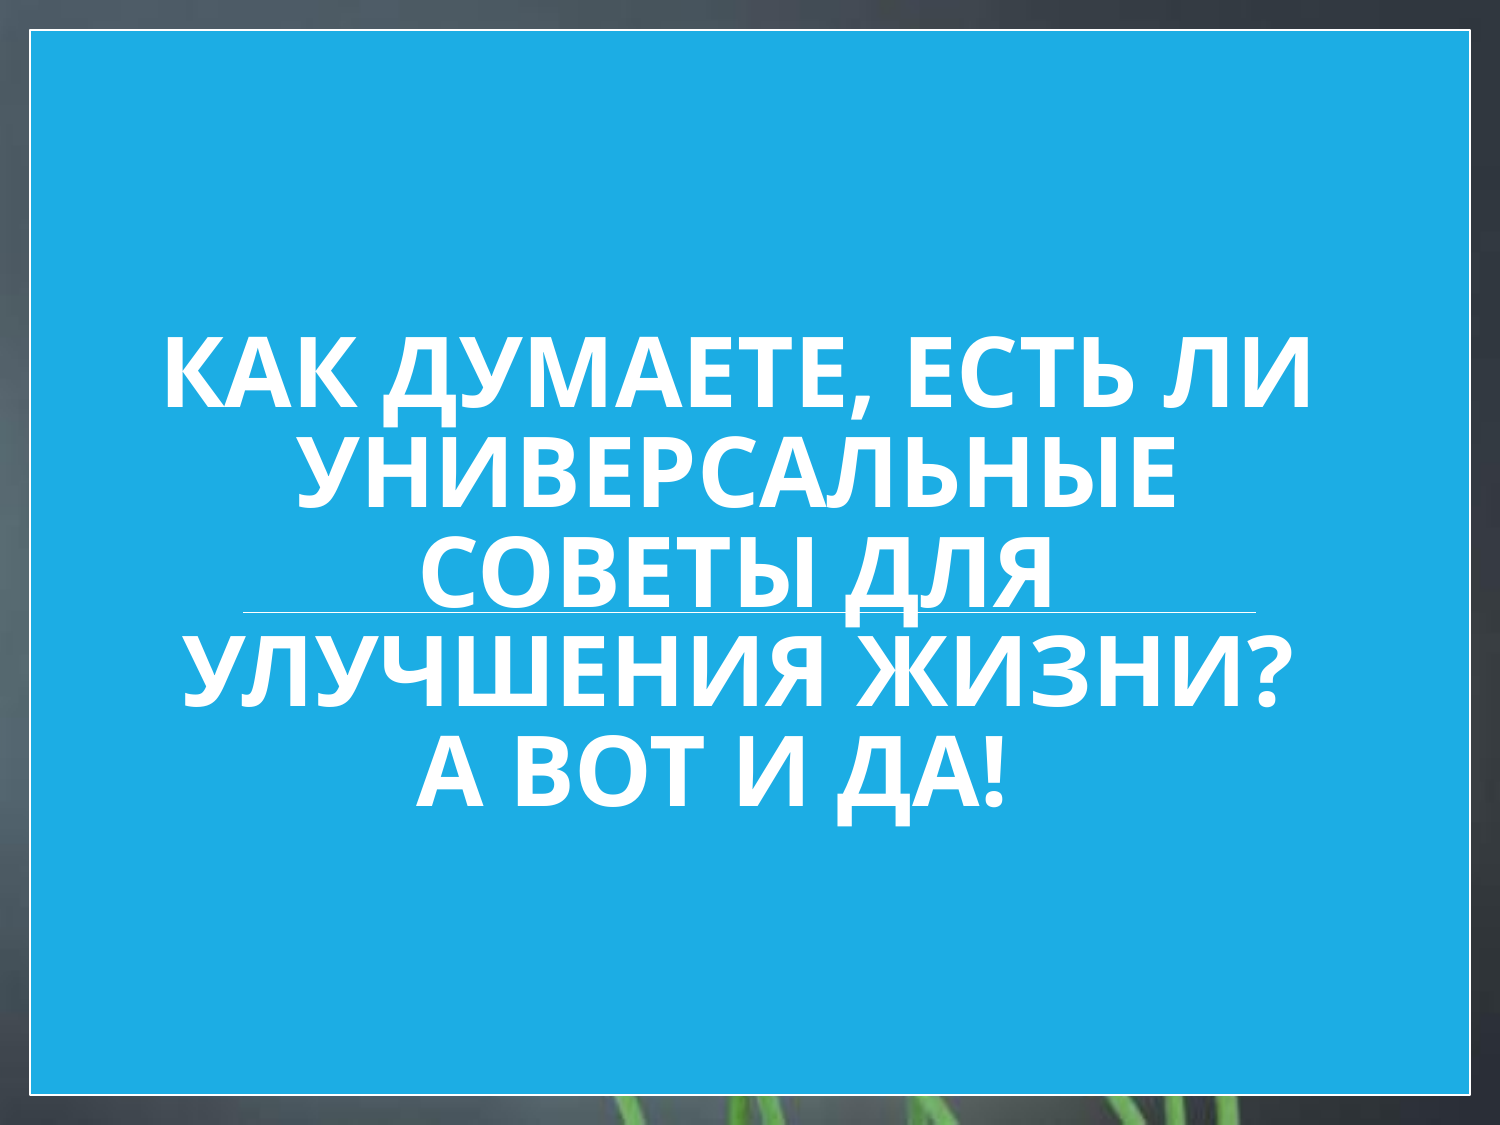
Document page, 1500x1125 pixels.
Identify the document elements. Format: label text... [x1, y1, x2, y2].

title Как думаете, есть ли универсальные советы для улучшения жизни? А вот и да! [100, 314, 1376, 835]
picture [0, 0, 1500, 1125]
